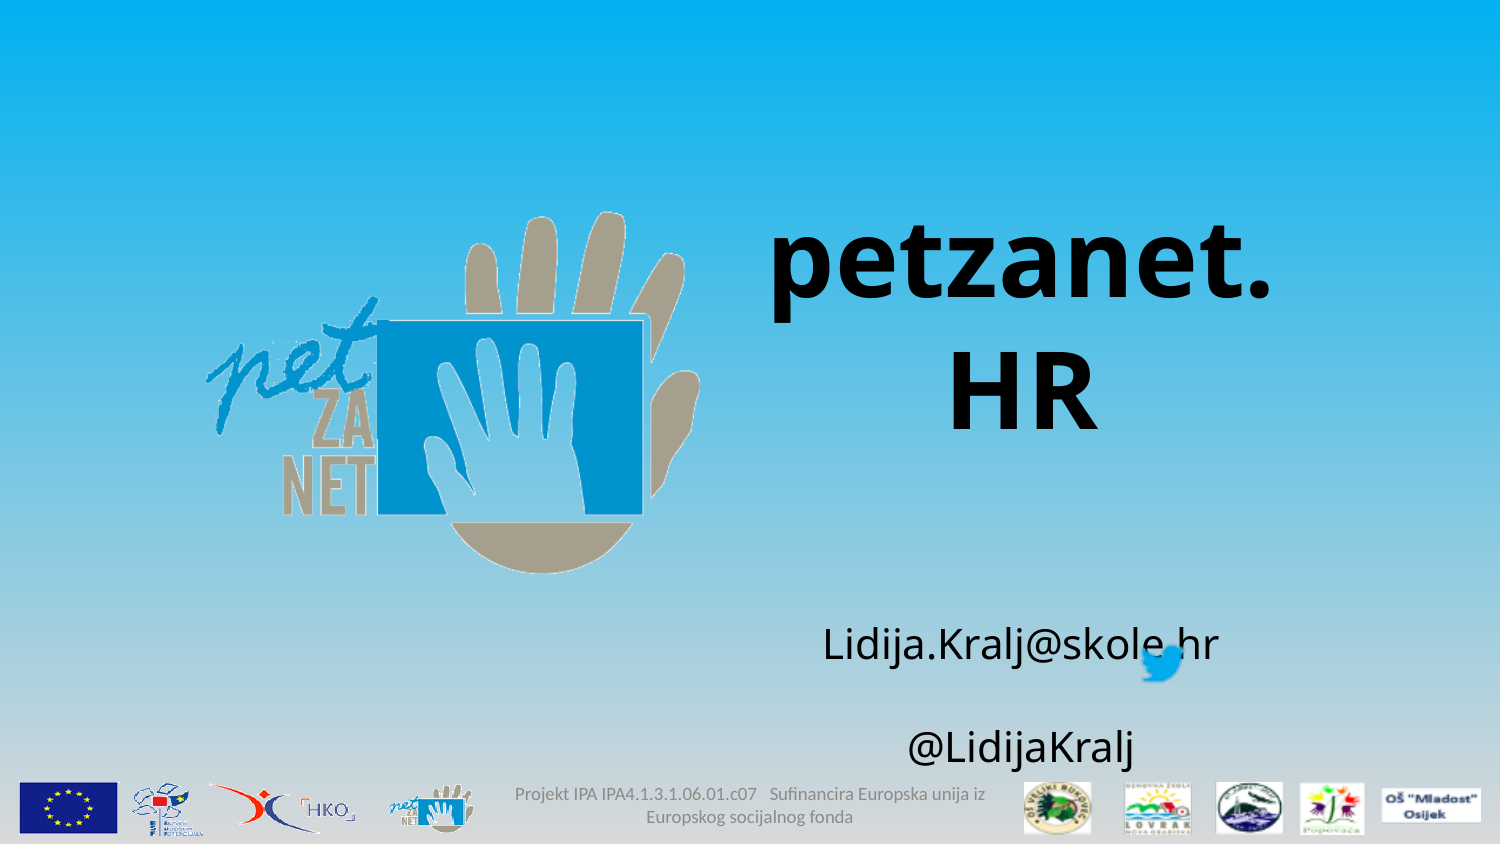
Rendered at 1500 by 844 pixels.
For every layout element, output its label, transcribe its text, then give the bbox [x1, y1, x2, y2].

footer Projekt IPA IPA4.1.3.1.06.01.c07 Sufinancira Europska unija iz Europskog socijalnog fonda [496, 782, 1004, 827]
picture [202, 193, 714, 587]
picture [1125, 638, 1204, 693]
title petzanet.HR Lidija.Kralj@skole.hr @LidijaKralj [730, 182, 1313, 782]
picture [1024, 782, 1481, 835]
